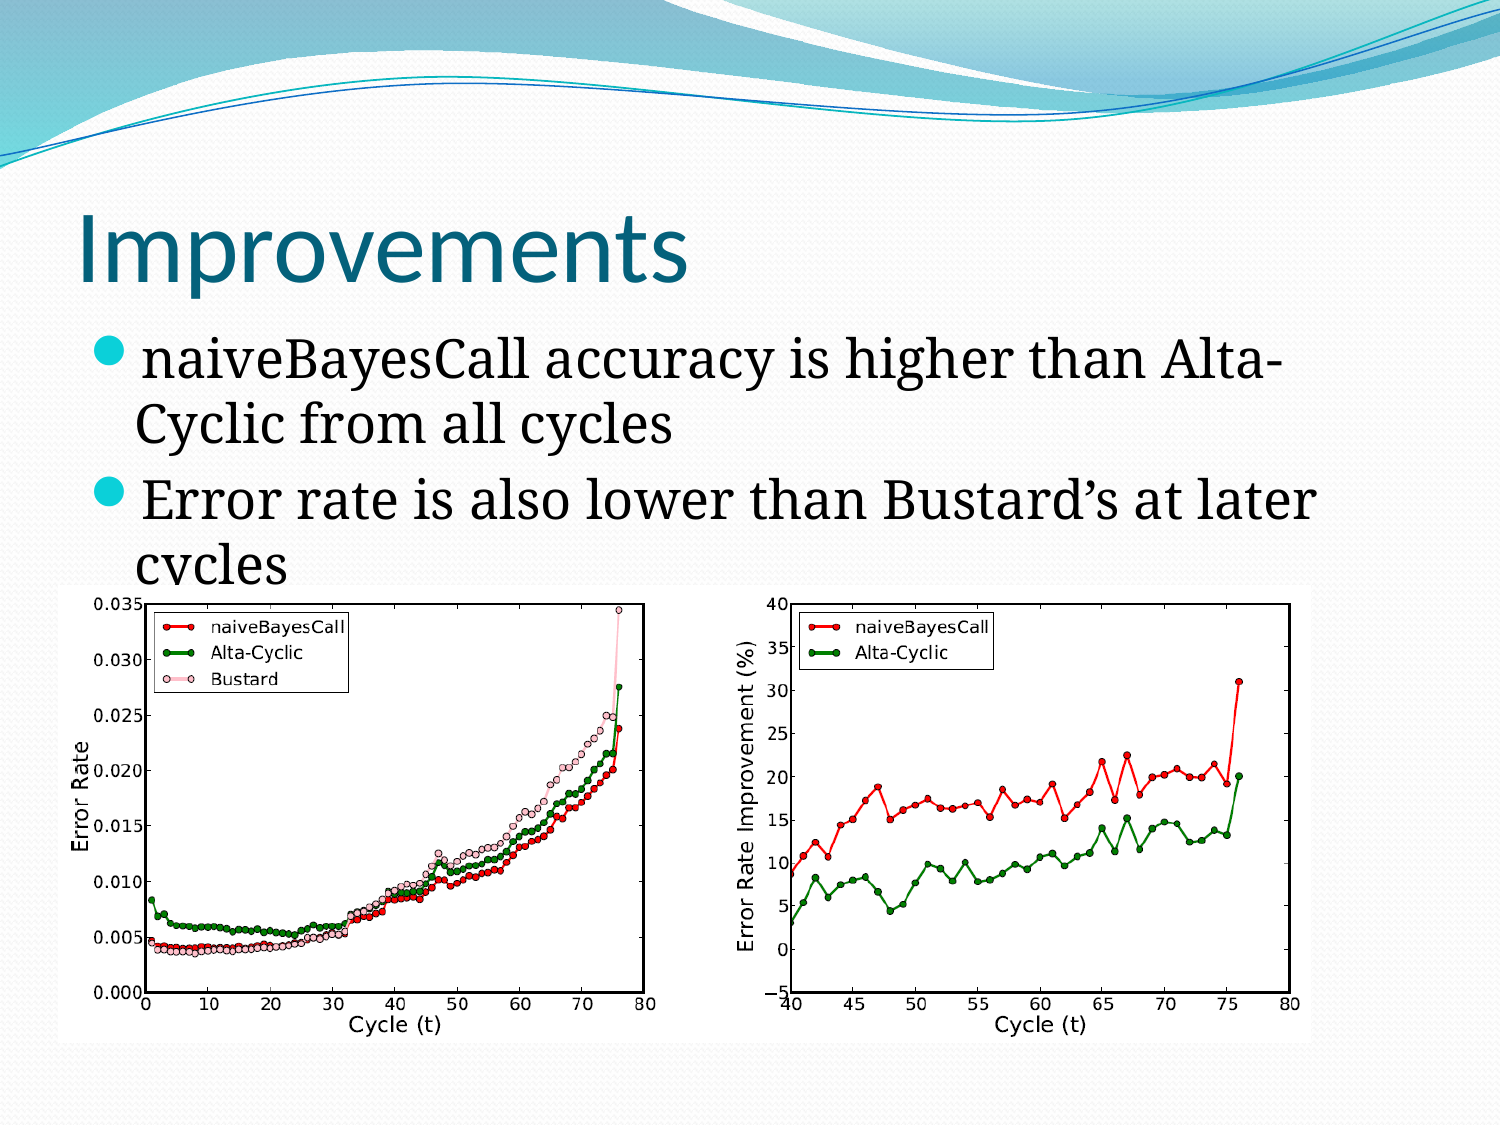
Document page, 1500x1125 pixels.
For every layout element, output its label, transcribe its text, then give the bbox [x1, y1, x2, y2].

list naiveBayesCall accuracy is higher than Alta-Cyclic from all cycles Error rate is also lower than Bustard’s at later cycles [75, 317, 1425, 1038]
title Improvements [75, 115, 1425, 303]
picture [58, 585, 1312, 1044]
